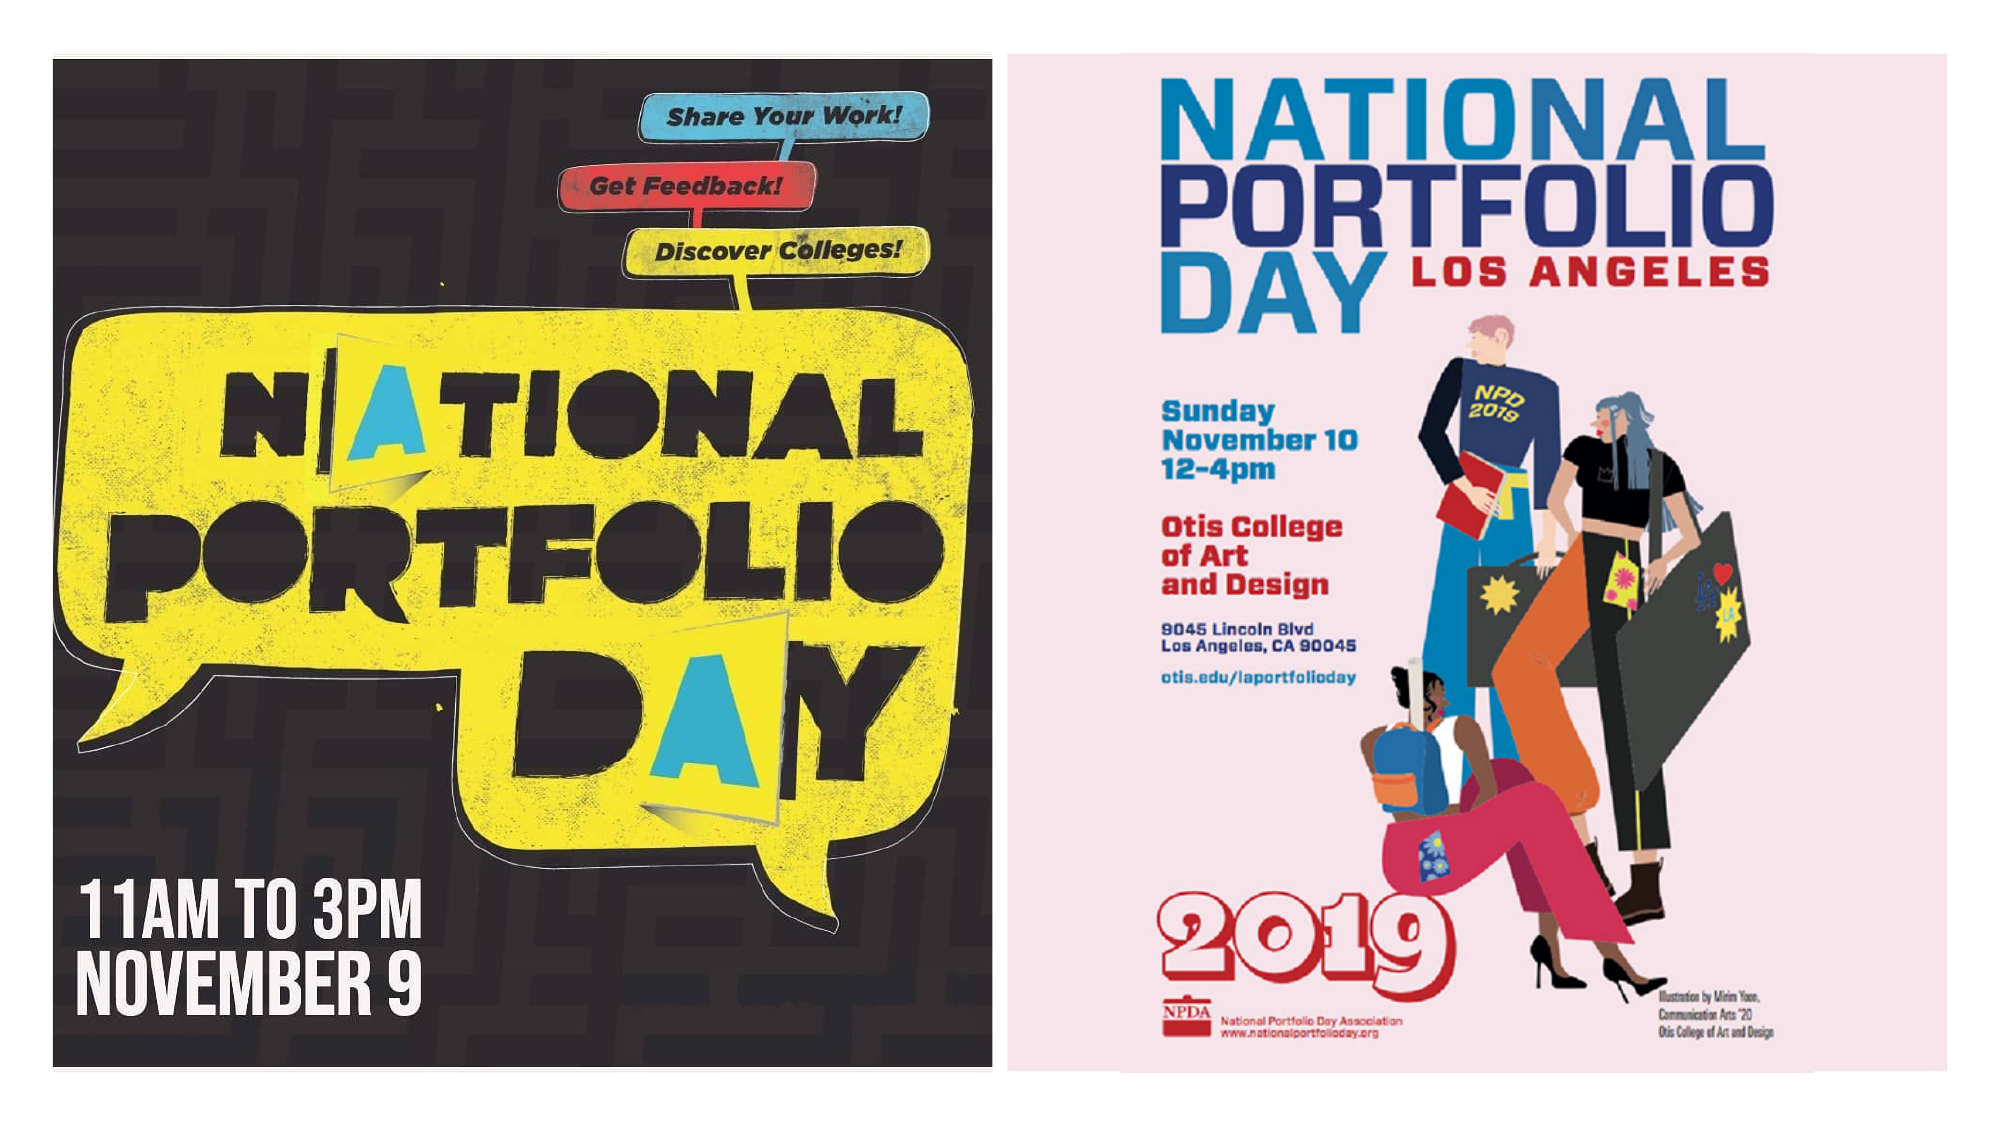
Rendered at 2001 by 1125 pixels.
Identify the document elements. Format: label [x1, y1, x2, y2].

picture [1007, 52, 1948, 1073]
picture [52, 52, 993, 1073]
